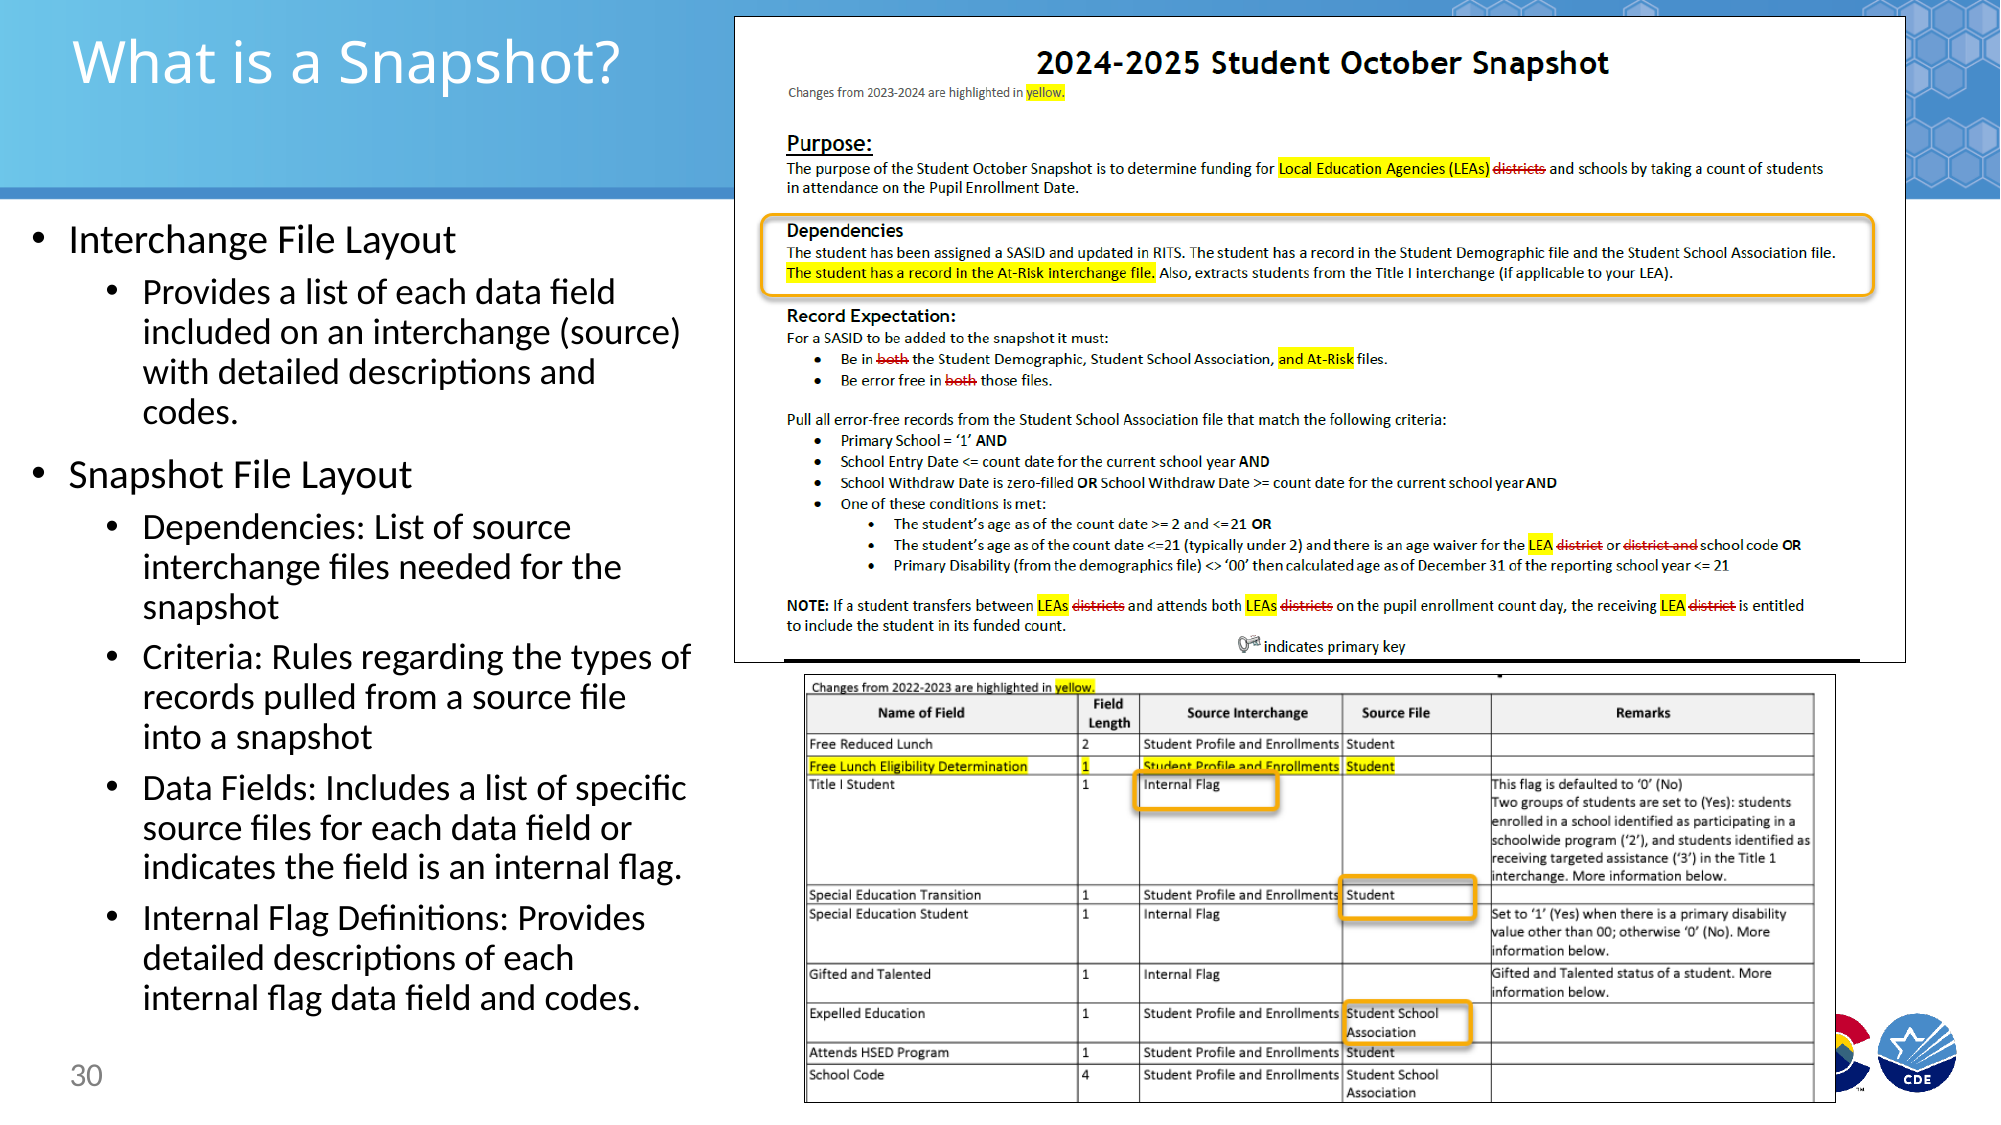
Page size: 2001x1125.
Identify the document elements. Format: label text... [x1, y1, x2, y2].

slide_number 30 [54, 1042, 505, 1103]
title What is a Snapshot? [72, 33, 734, 182]
picture [0, 0, 2000, 663]
text_box Interchange File Layout Provides a list of each data field included on an interchange (source) with detailed descriptions and codes. Snapshot File Layout Dependencies: List of source interchange files needed for the snapshot Criteria: Rules regarding the types of records pulled from a source file into a snapshot Data Fields: Includes a list of specific source files for each data field or indicates the field is an internal flag. Internal Flag Definitions: Provides detailed descriptions of each internal flag data field and codes. [16, 210, 709, 1073]
picture [804, 674, 1957, 1103]
